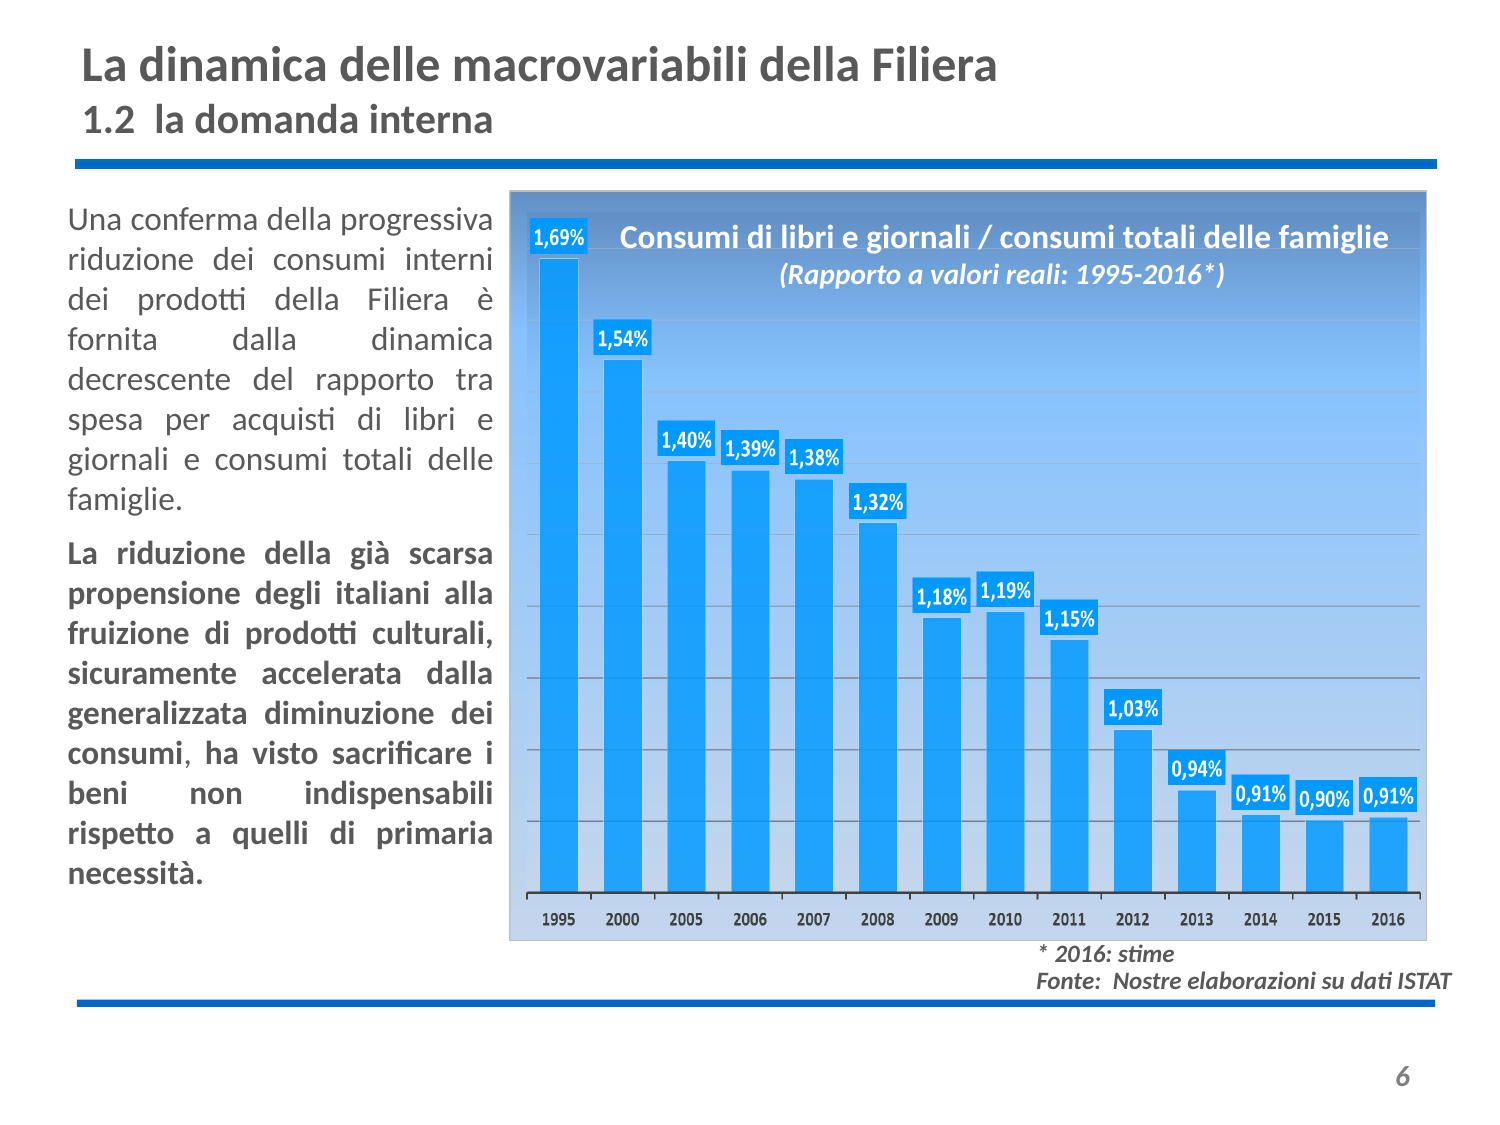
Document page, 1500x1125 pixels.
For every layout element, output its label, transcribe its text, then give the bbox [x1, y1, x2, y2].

text_box Una conferma della progressiva riduzione dei consumi interni dei prodotti della Filiera è fornita dalla dinamica decrescente del rapporto tra spesa per acquisti di libri e giornali e consumi totali delle famiglie. La riduzione della già scarsa propensione degli italiani alla fruizione di prodotti culturali, sicuramente accelerata dalla generalizzata diminuzione dei consumi, ha visto sacrificare i beni non indispensabili rispetto a quelli di primaria necessità. [53, 190, 506, 899]
slide_number 6 [1074, 1024, 1426, 1101]
text_box * 2016: stime Fonte: Nostre elaborazioni su dati ISTAT [1021, 941, 1484, 995]
picture [508, 189, 1427, 942]
title La dinamica delle macrovariabili della Filiera 1.2 la domanda interna [29, 42, 1052, 150]
